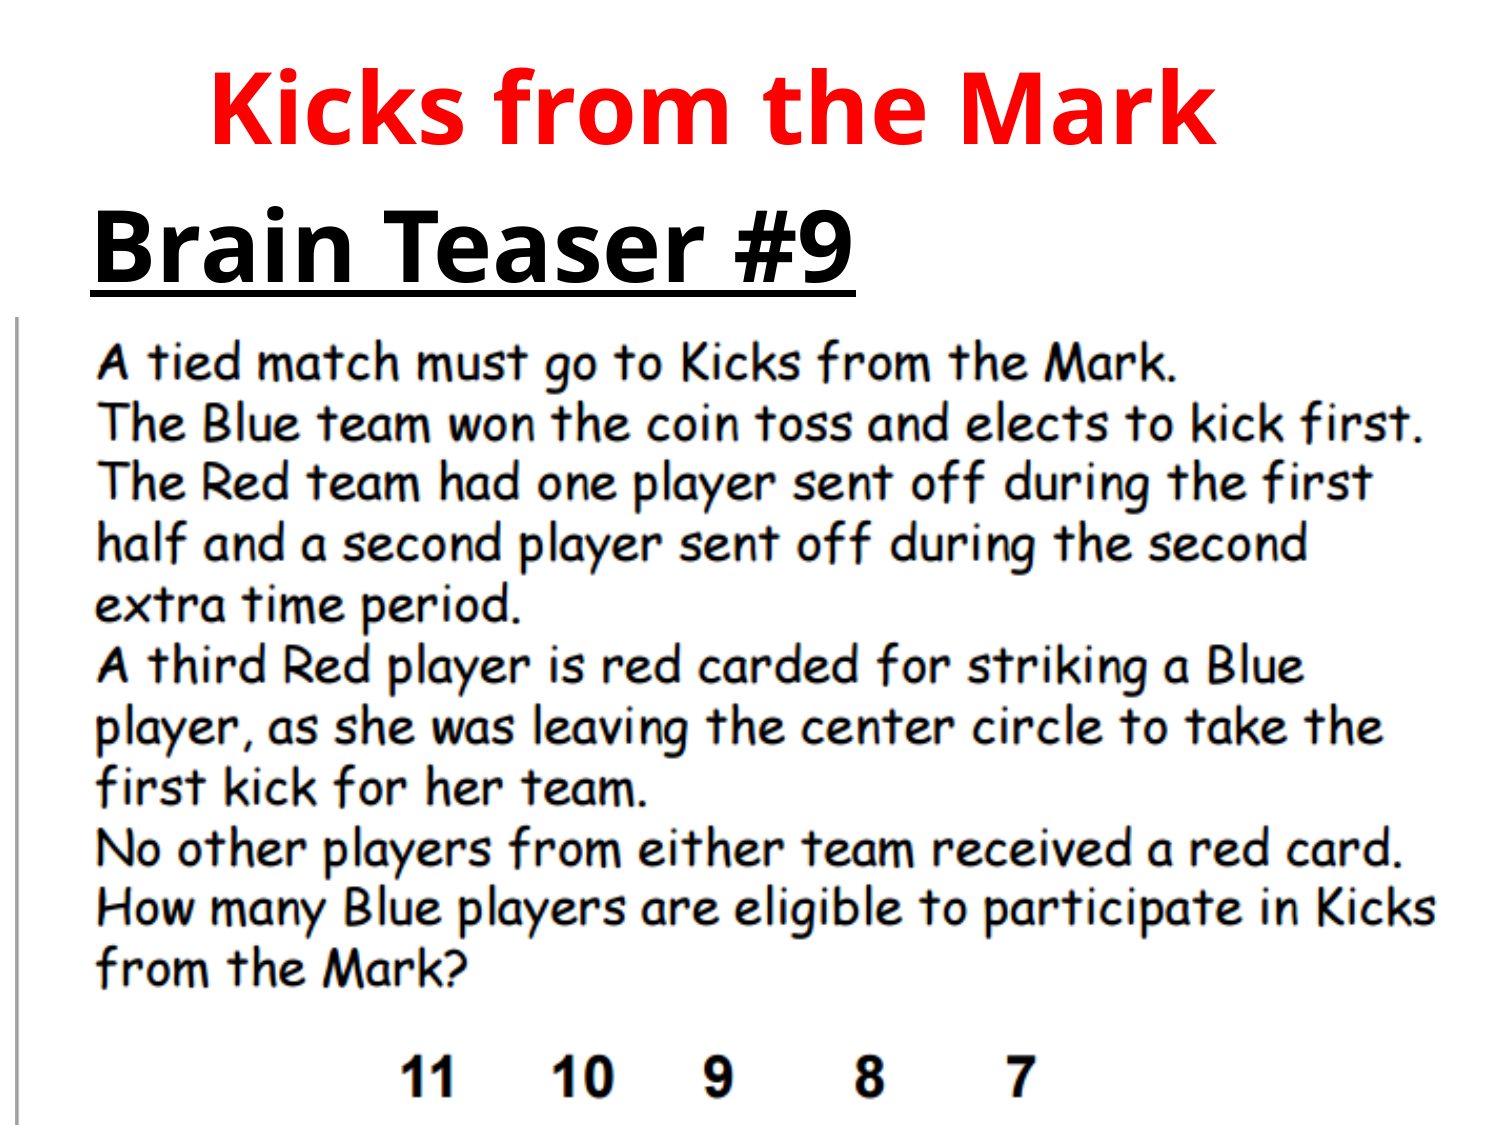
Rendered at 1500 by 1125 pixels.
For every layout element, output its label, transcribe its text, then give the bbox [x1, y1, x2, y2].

picture [15, 317, 1476, 1125]
text_box Kicks from the Mark [174, 37, 1250, 173]
text_box Brain Teaser #9 [74, 174, 1200, 310]
